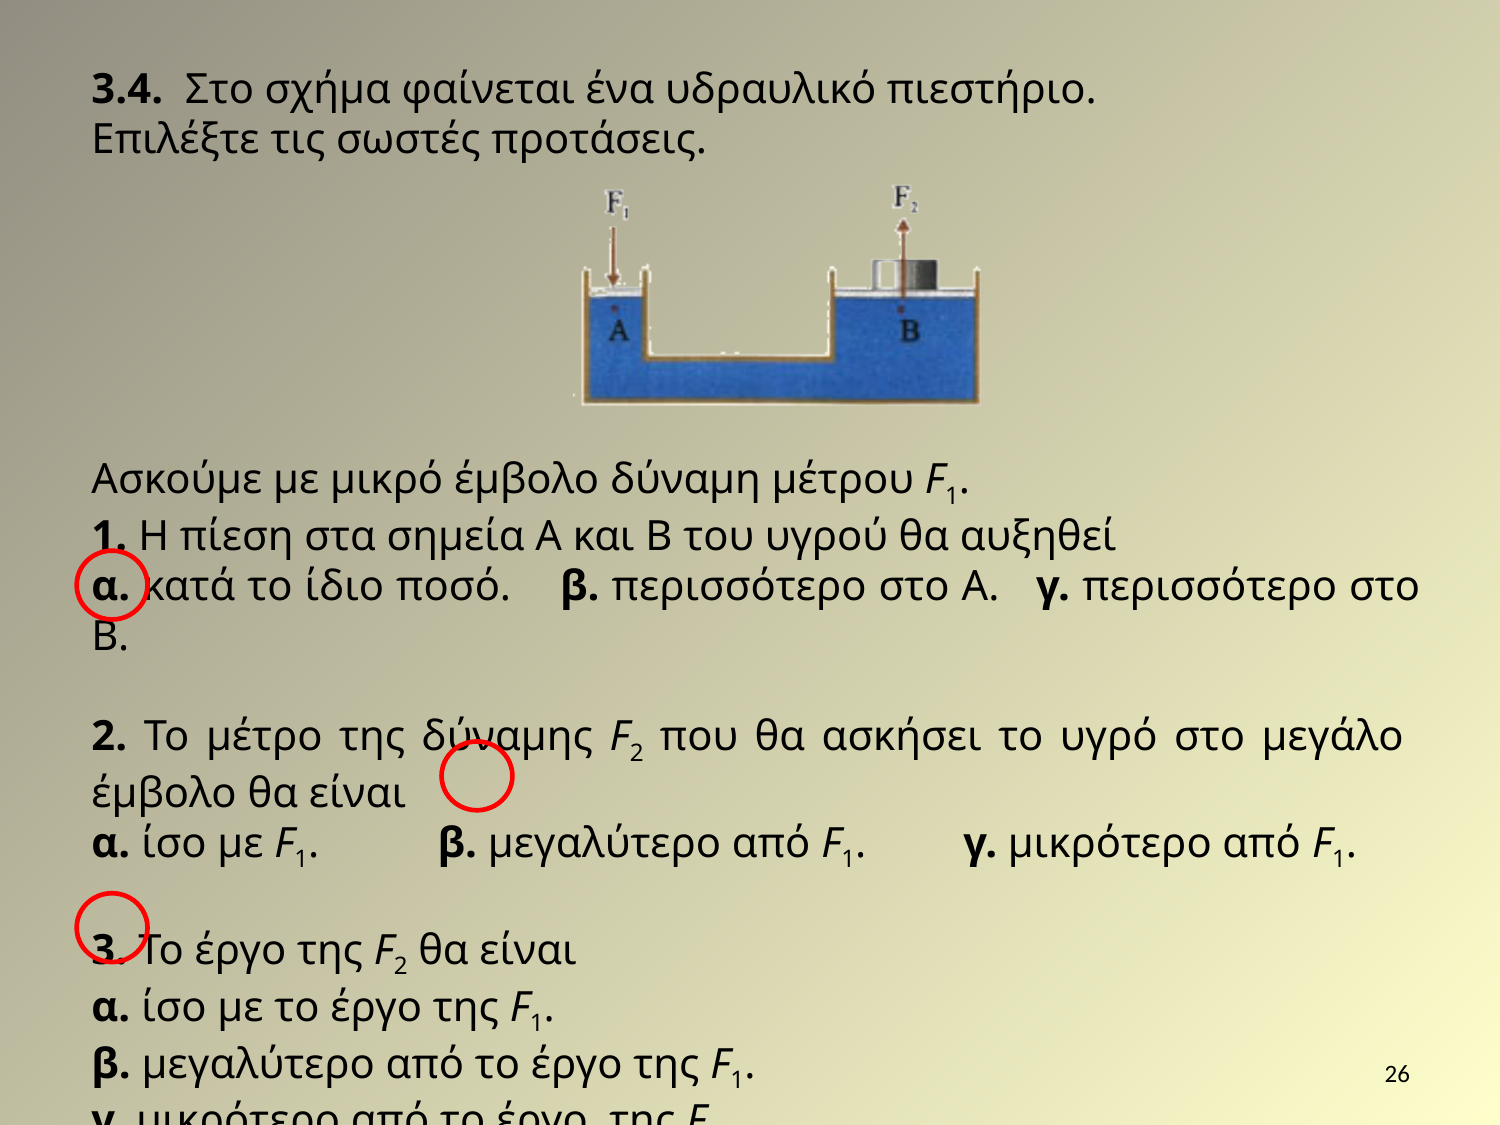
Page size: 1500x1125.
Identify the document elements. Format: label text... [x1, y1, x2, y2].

text_box 3.4. Στο σχήμα φαίνεται ένα υδραυλικό πιεστήριο. Επιλέξτε τις σωστές προτάσεις. Ασκούμε με μικρό έμβολο δύναμη μέτρου F1. 1. Η πίεση στα σημεία Α και Β του υγρού θα αυξηθεί α. κατά το ίδιο ποσό. β. περισσότερο στο Α. γ. περισσότερο στο Β. 2. Το μέτρο της δύναμης F2 που θα ασκήσει το υγρό στο μεγάλο έμβολο θα είναι α. ίσο με F1. β. μεγαλύτερο από F1. γ. μικρότερο από F1. 3. Το έργο της F2 θα είναι α. ίσο με το έργο της F1. β. μεγαλύτερο από το έργο της F1. γ. μικρότερο από το έργο της F1. [76, 54, 1436, 1125]
text_box [439, 739, 515, 813]
picture [573, 172, 988, 414]
text_box [74, 891, 150, 965]
text_box [74, 548, 150, 622]
